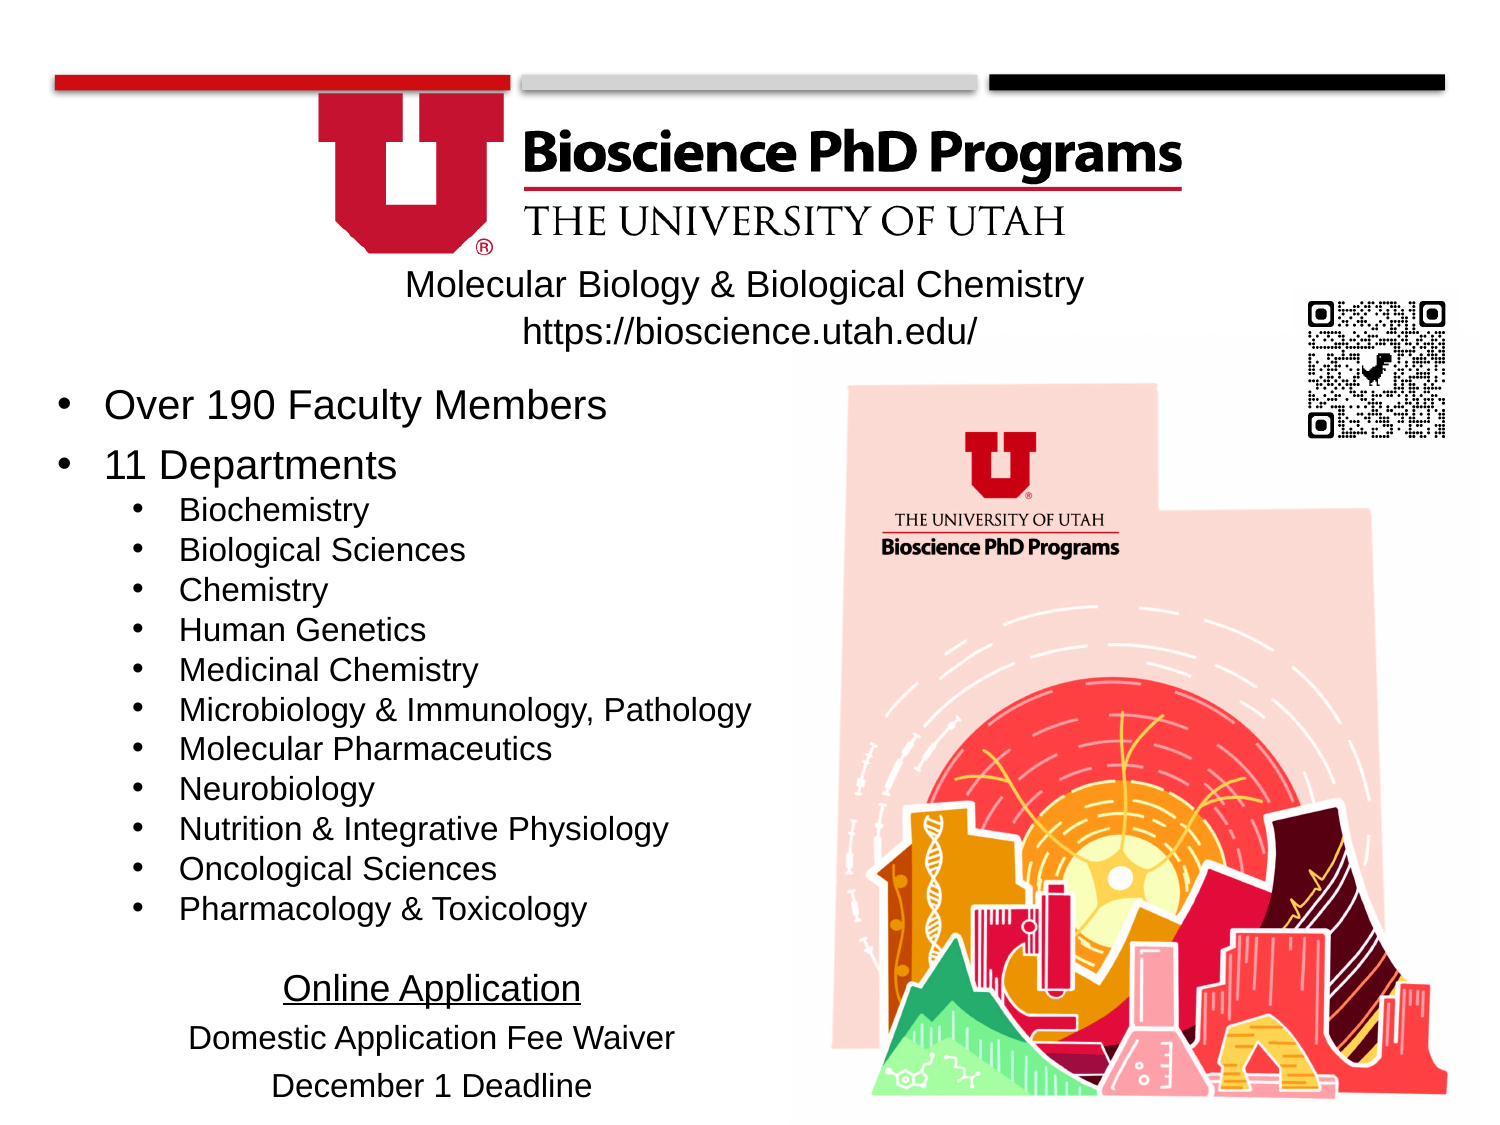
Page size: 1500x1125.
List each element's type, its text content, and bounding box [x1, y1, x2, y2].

text_box Over 190 Faculty Members 11 Departments Biochemistry Biological Sciences Chemistry Human Genetics Medicinal Chemistry Microbiology & Immunology, Pathology Molecular Pharmaceutics Neurobiology Nutrition & Integrative Physiology Oncological Sciences Pharmacology & Toxicology Online Application Domestic Application Fee Waiver December 1 Deadline [42, 360, 782, 1112]
picture [788, 285, 1480, 1125]
text_box https://bioscience.utah.edu/ [460, 299, 1040, 360]
text_box Molecular Biology & Biological Chemistry [296, 252, 1203, 312]
picture [317, 93, 1183, 255]
